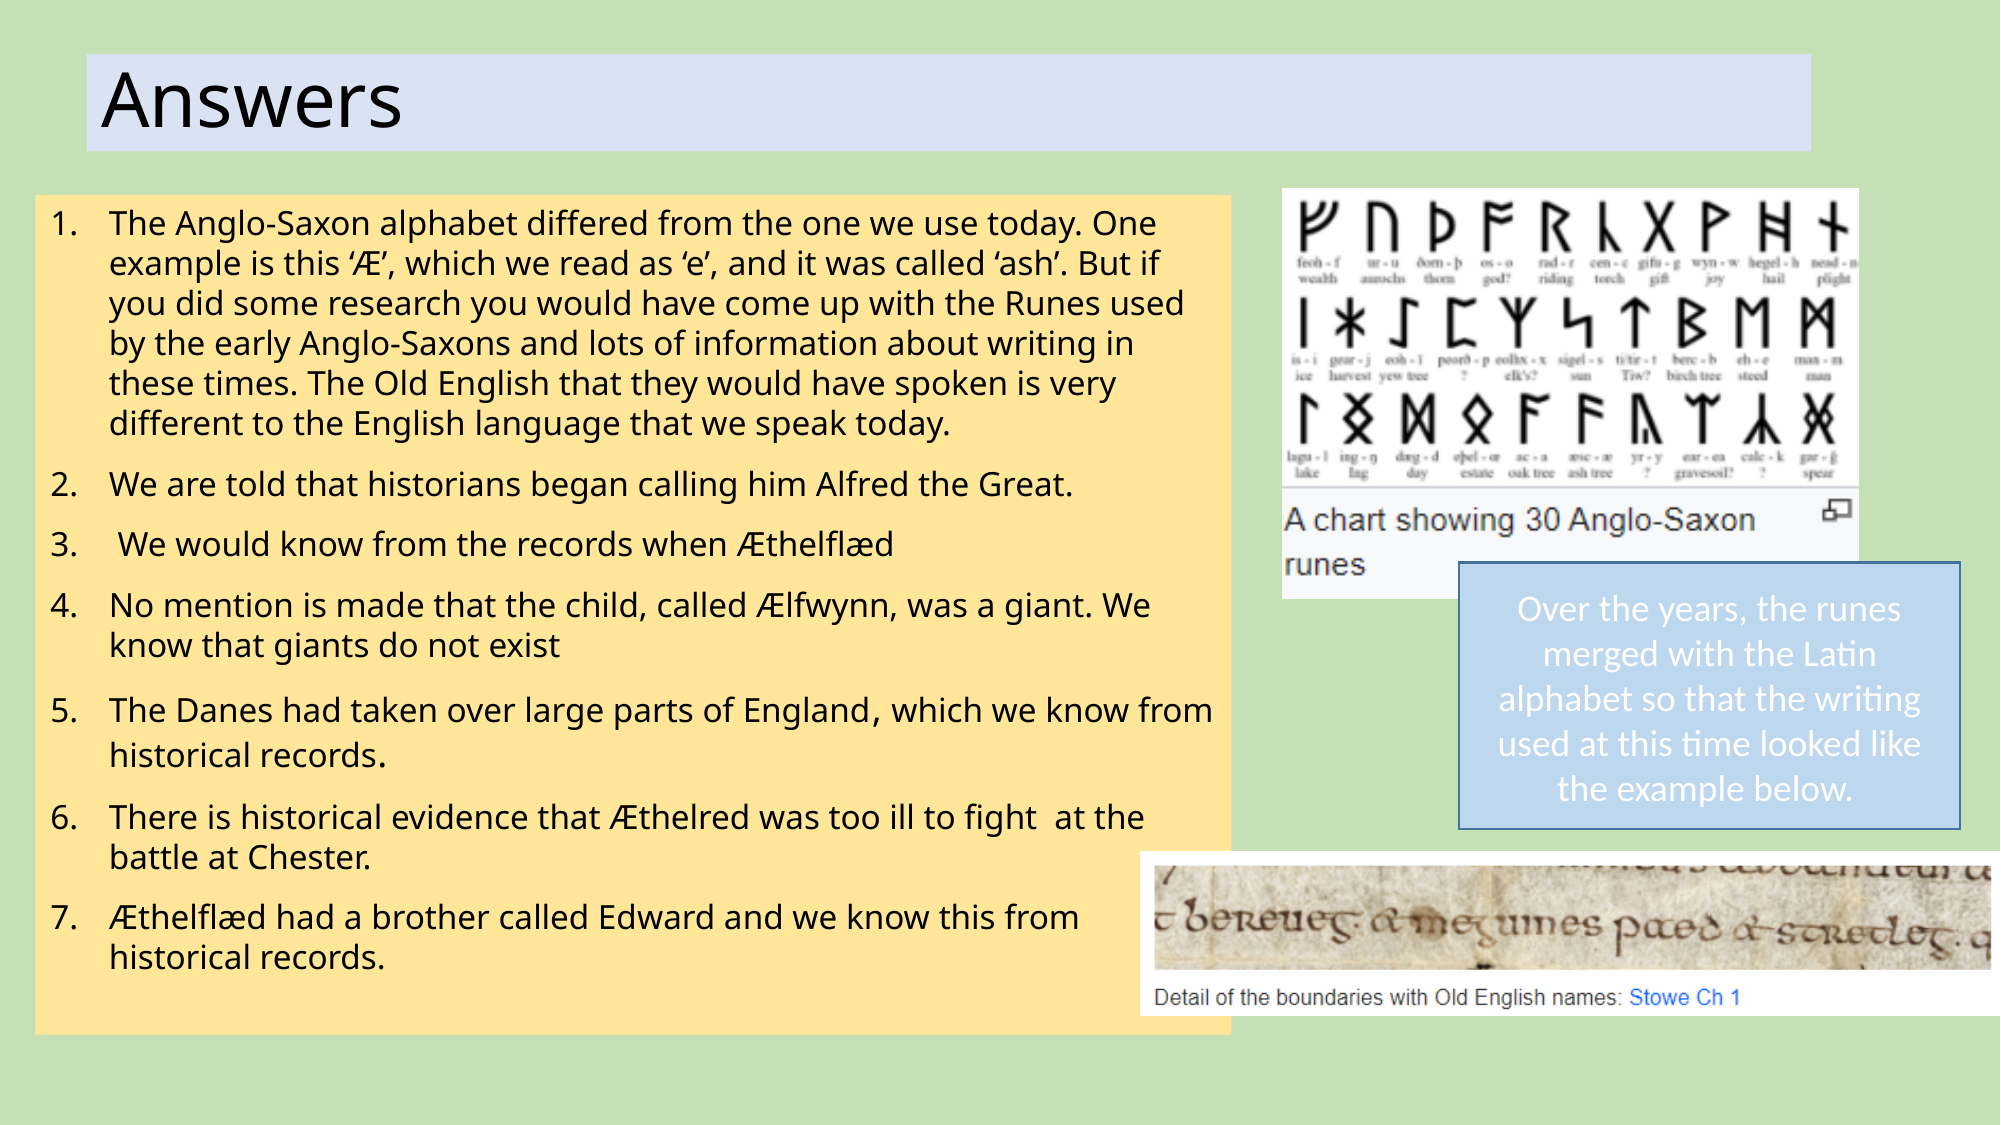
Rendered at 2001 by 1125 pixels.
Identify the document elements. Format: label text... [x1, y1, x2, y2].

text_box Over the years, the runes merged with the Latin alphabet so that the writing used at this time looked like the example below. [1458, 561, 1961, 830]
picture [1140, 851, 2000, 1016]
text_box The Anglo-Saxon alphabet differed from the one we use today. One example is this ‘Æ’, which we read as ‘e’, and it was called ‘ash’. But if you did some research you would have come up with the Runes used by the early Anglo-Saxons and lots of information about writing in these times. The Old English that they would have spoken is very different to the English language that we speak today. We are told that historians began calling him Alfred the Great. We would know from the records when Æthelflæd No mention is made that the child, called Ælfwynn, was a giant. We know that giants do not exist The Danes had taken over large parts of England, which we know from historical records. There is historical evidence that Æthelred was too ill to fight at the battle at Chester. Æthelflæd had a brother called Edward and we know this from historical records. [35, 194, 1232, 1035]
title Answers [86, 53, 1812, 152]
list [1282, 188, 1859, 600]
